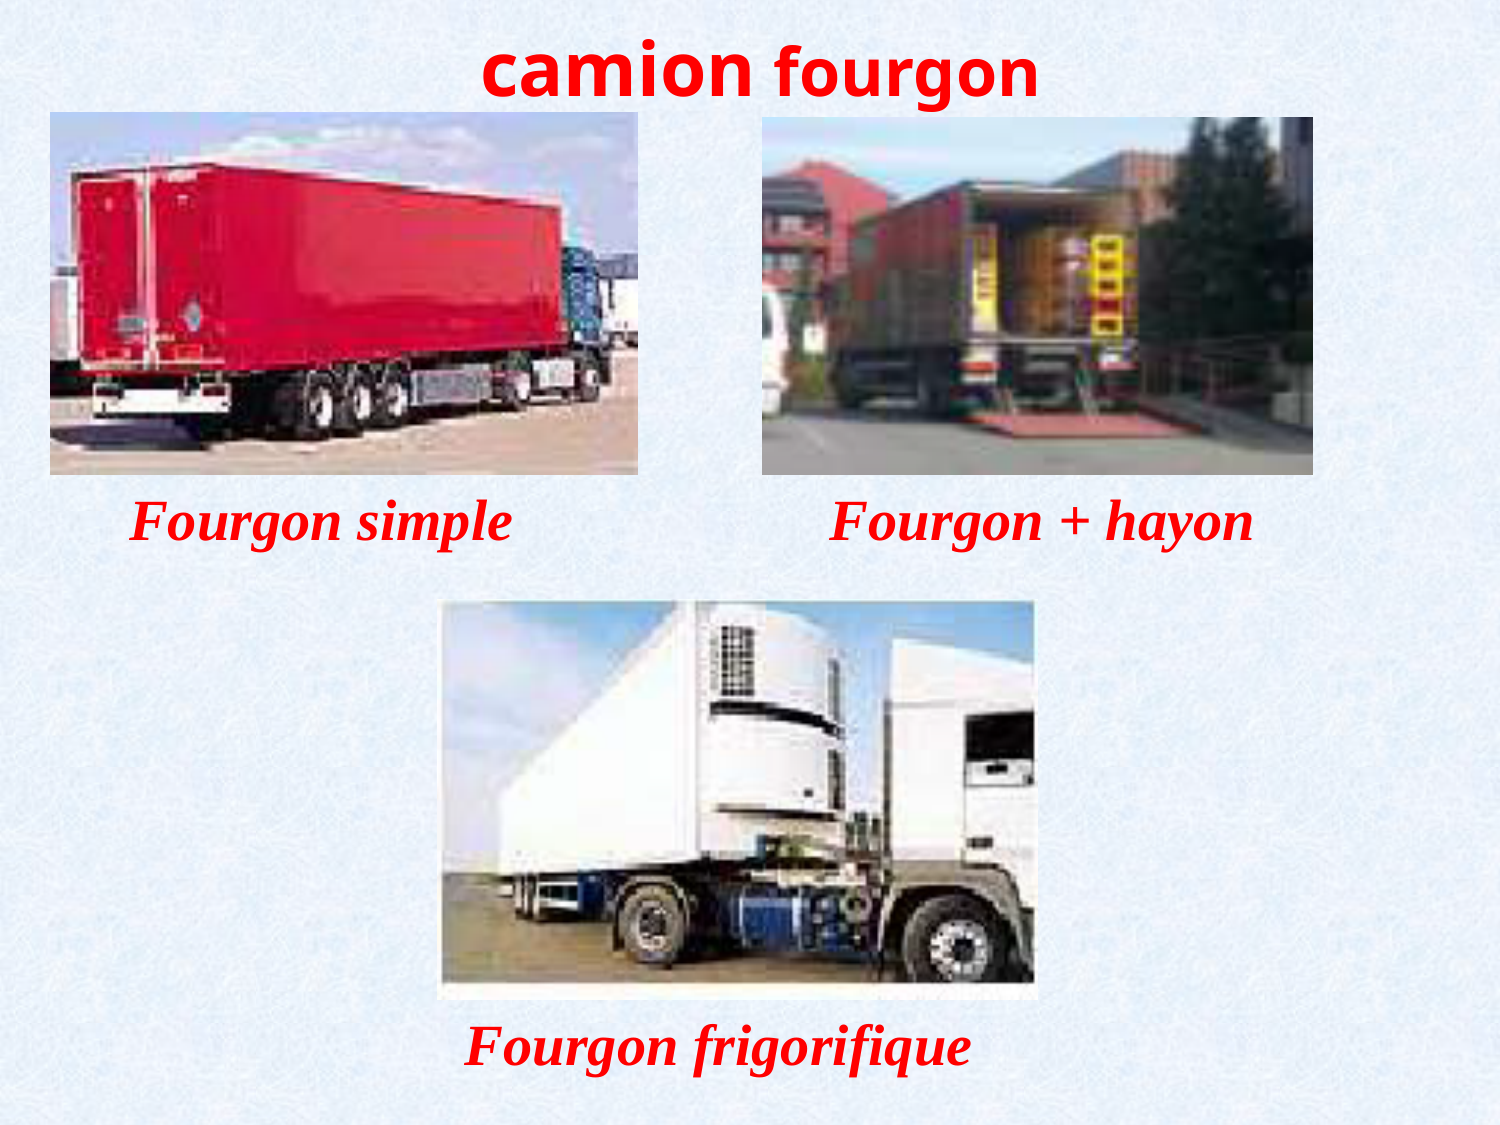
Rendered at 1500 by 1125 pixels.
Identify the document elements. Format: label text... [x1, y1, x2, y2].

text_box Fourgon simple [114, 518, 529, 560]
text_box camion fourgon [465, 14, 1056, 119]
picture [762, 116, 1313, 476]
text_box Fourgon + hayon [814, 518, 1271, 560]
picture [437, 599, 1038, 1001]
text_box Fourgon frigorifique [450, 1025, 1025, 1085]
picture [49, 112, 638, 476]
